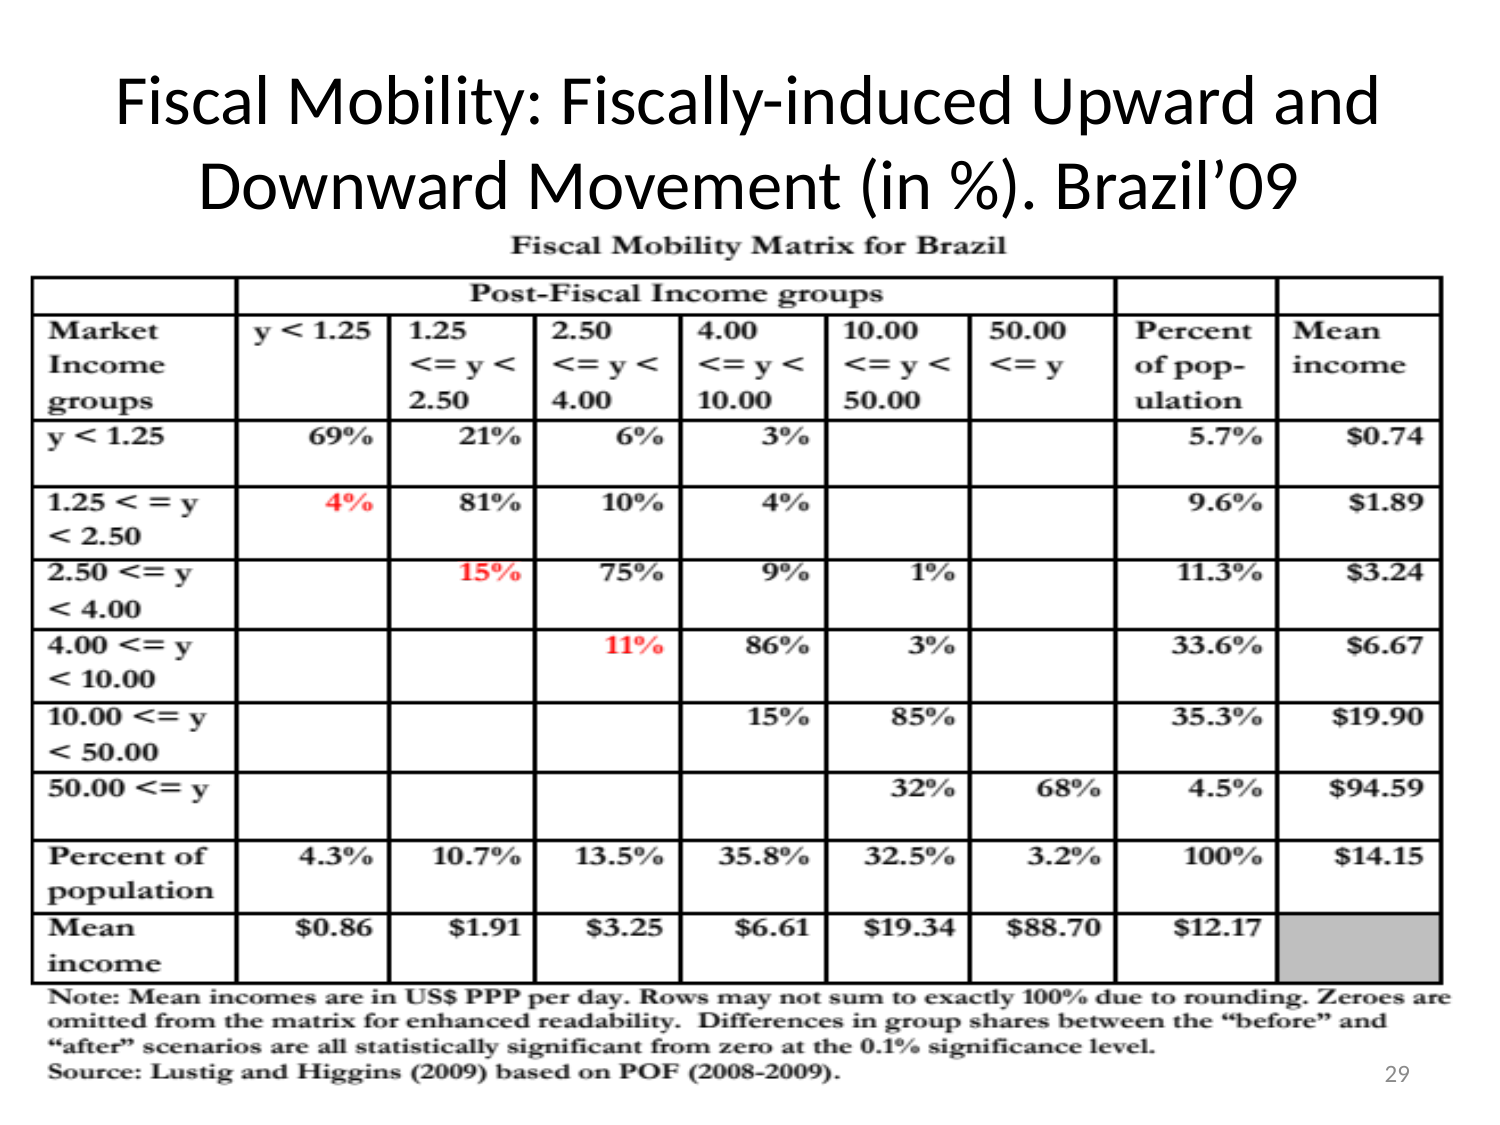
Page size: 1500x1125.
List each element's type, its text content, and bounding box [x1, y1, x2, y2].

title Fiscal Mobility: Fiscally-induced Upward and Downward Movement (in %). Brazil’09 [0, 45, 1500, 233]
picture [30, 232, 1481, 1125]
